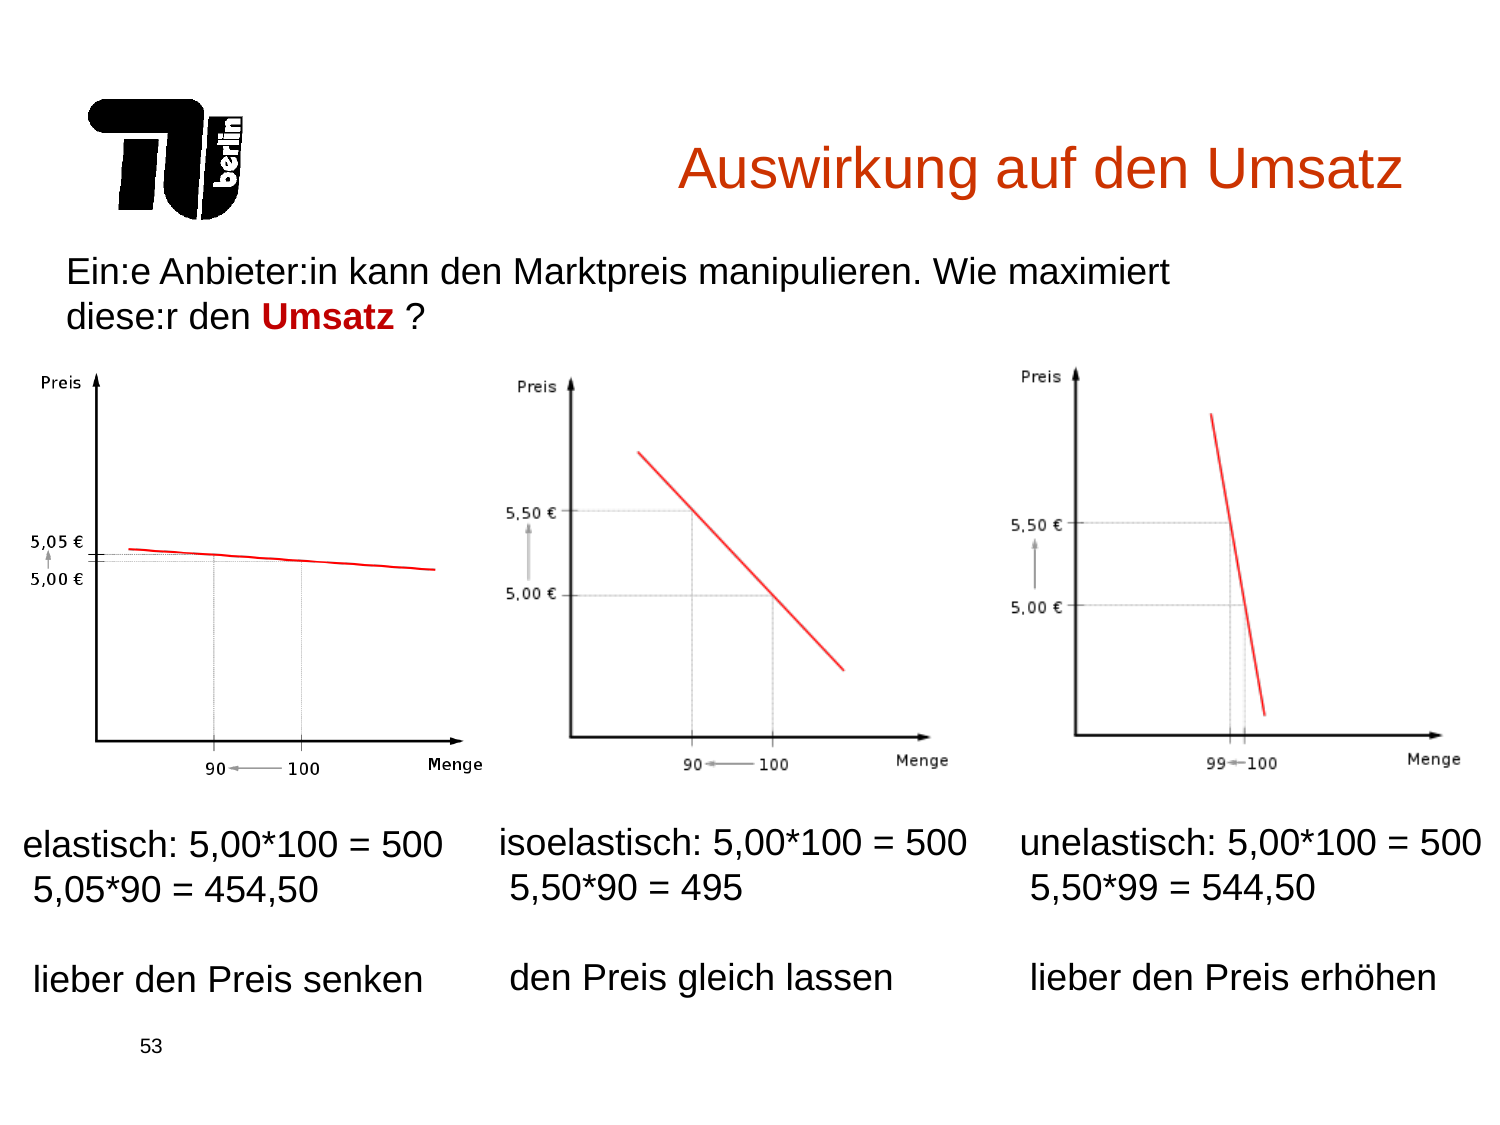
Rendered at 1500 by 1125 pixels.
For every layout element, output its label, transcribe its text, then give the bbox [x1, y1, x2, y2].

picture [88, 99, 243, 220]
picture [0, 334, 1495, 821]
title Auswirkung auf den Umsatz [313, 62, 1421, 209]
